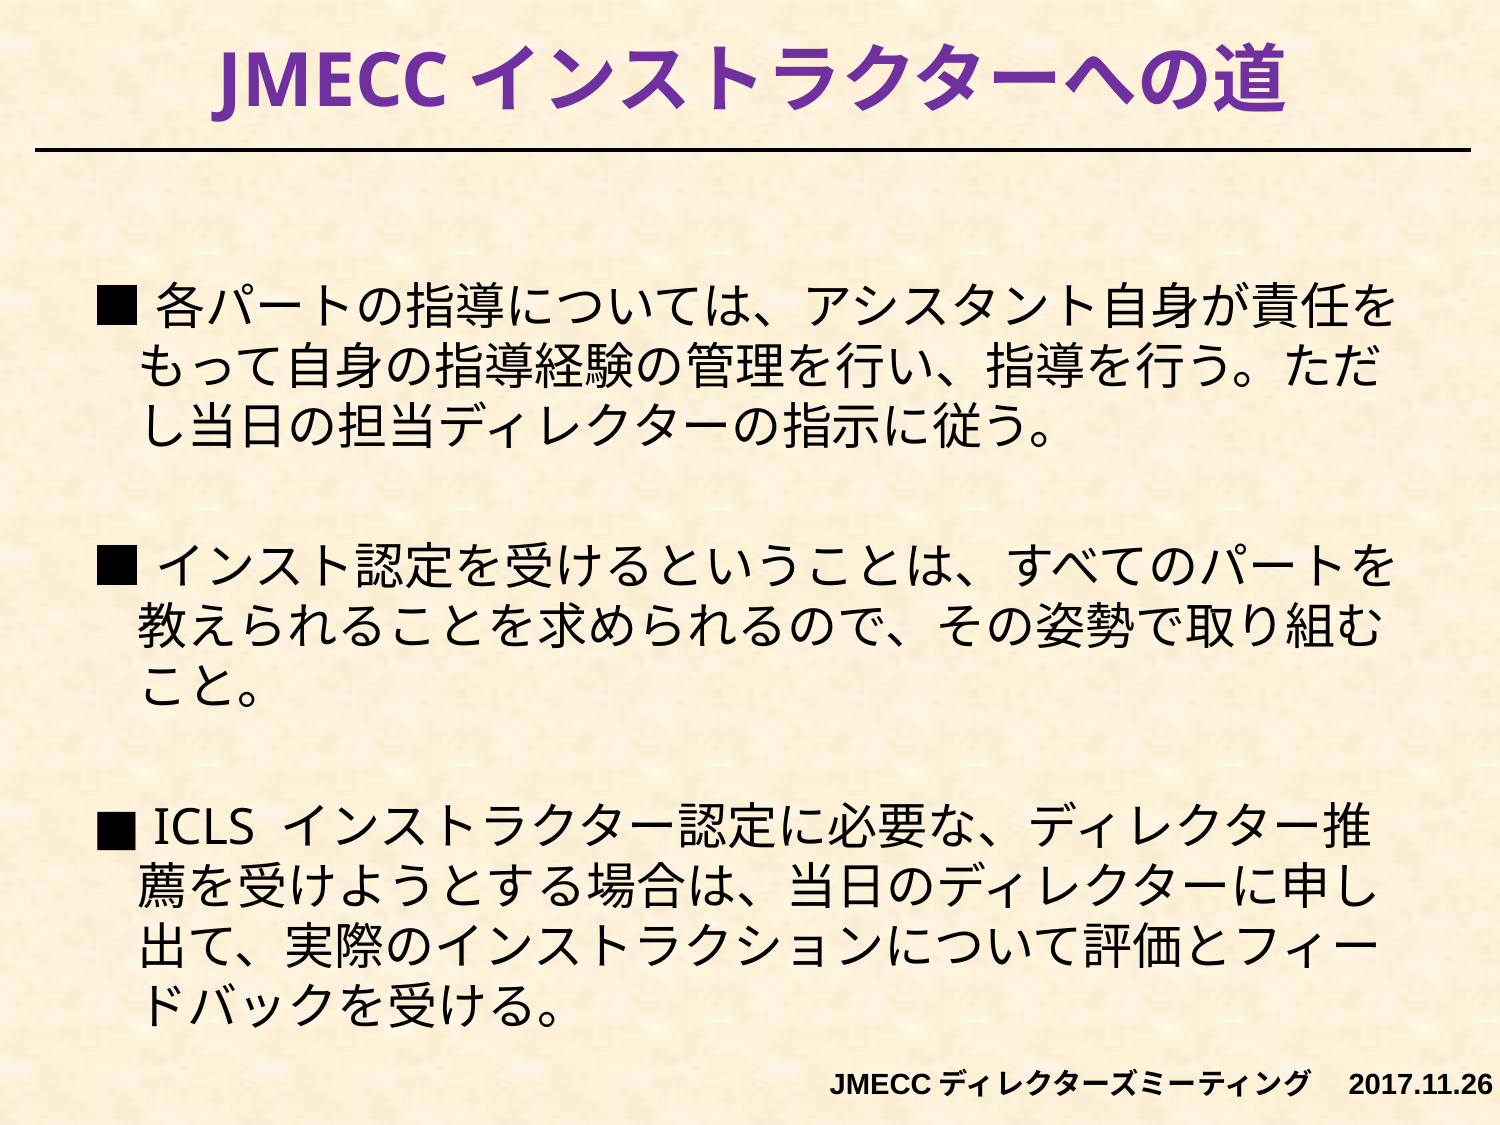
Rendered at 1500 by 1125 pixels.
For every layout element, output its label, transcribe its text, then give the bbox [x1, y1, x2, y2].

text_box JMECCディレクターズミーティング 2017.11.26 [814, 1057, 1500, 1108]
list ■各パートの指導については、アシスタント自身が責任をもって自身の指導経験の管理を行い、指導を行う。ただし当日の担当ディレクターの指示に従う。 ■インスト認定を受けるということは、すべてのパートを教えられることを求められるので、その姿勢で取り組むこと。 ■ ICLS インストラクター認定に必要な、ディレクター推薦を受けようとする場合は、当日のディレクターに申し出て、実際のインストラクションについて評価とフィードバックを受ける。 [77, 266, 1429, 1076]
picture [0, 0, 1500, 1125]
text_box JMECCインストラクターへの道 [203, 23, 1303, 129]
